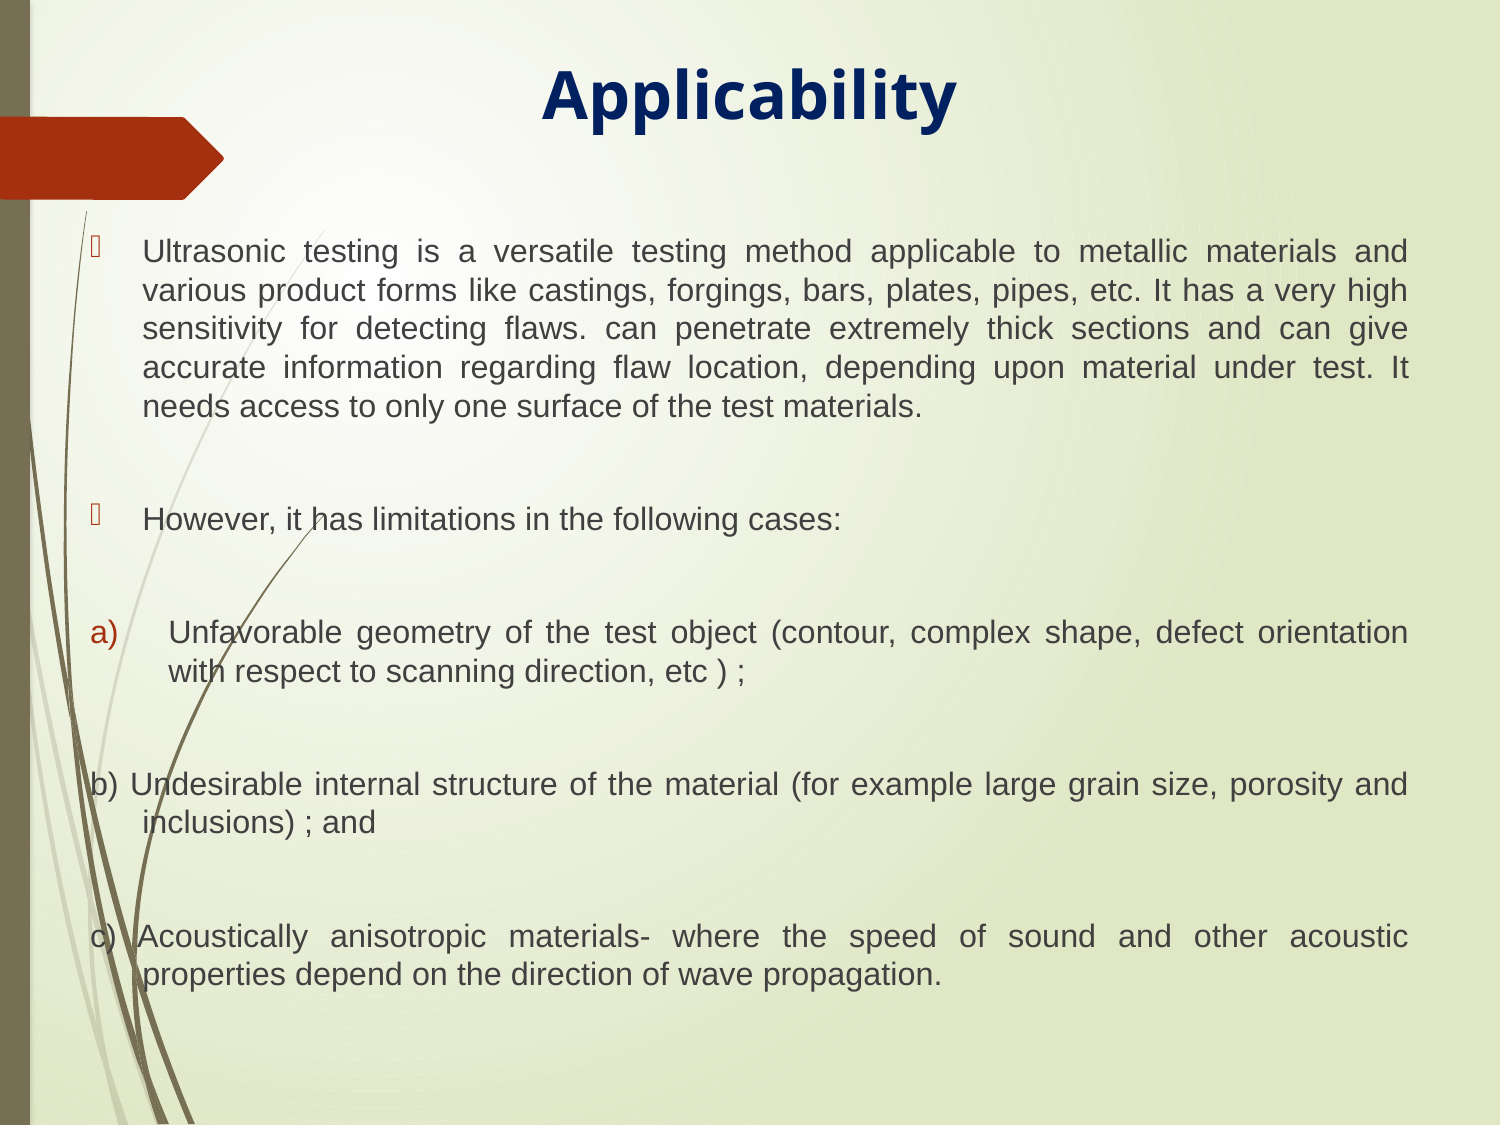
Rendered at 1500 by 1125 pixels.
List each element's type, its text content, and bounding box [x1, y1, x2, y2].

title Applicability [75, 45, 1425, 149]
list Ultrasonic testing is a versatile testing method applicable to metallic materials and various product forms like castings, forgings, bars, plates, pipes, etc. It has a very high sensitivity for detecting flaws. can penetrate extremely thick sections and can give accurate information regarding flaw location, depending upon material under test. It needs access to only one surface of the test materials. However, it has limitations in the following cases: Unfavorable geometry of the test object (contour, complex shape, defect orientation with respect to scanning direction, etc ) ; b) Undesirable internal structure of the material (for example large grain size, porosity and inclusions) ; and c) Acoustically anisotropic materials- where the speed of sound and other acoustic properties depend on the direction of wave propagation. [75, 222, 1425, 1005]
